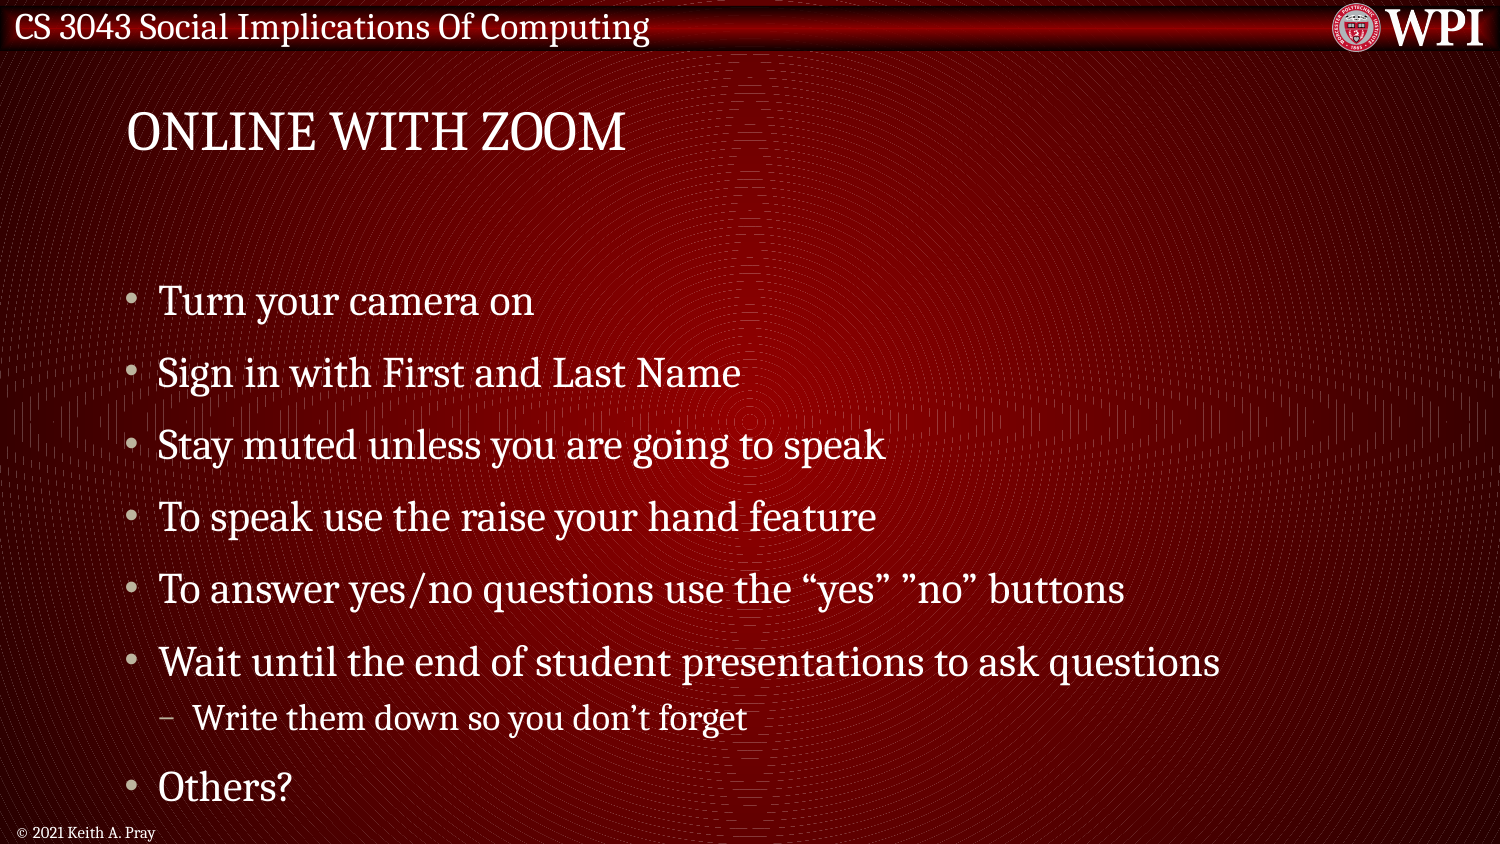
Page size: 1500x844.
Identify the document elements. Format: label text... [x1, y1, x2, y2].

list Turn your camera on Sign in with First and Last Name Stay muted unless you are going to speak To speak use the raise your hand feature To answer yes/no questions use the “yes” ”no” buttons Wait until the end of student presentations to ask questions Write them down so you don’t forget Others? [109, 269, 1385, 820]
footer © 2021 Keith A. Pray [0, 819, 913, 844]
title Online With Zoom [112, 59, 1388, 210]
picture [1332, 3, 1483, 52]
